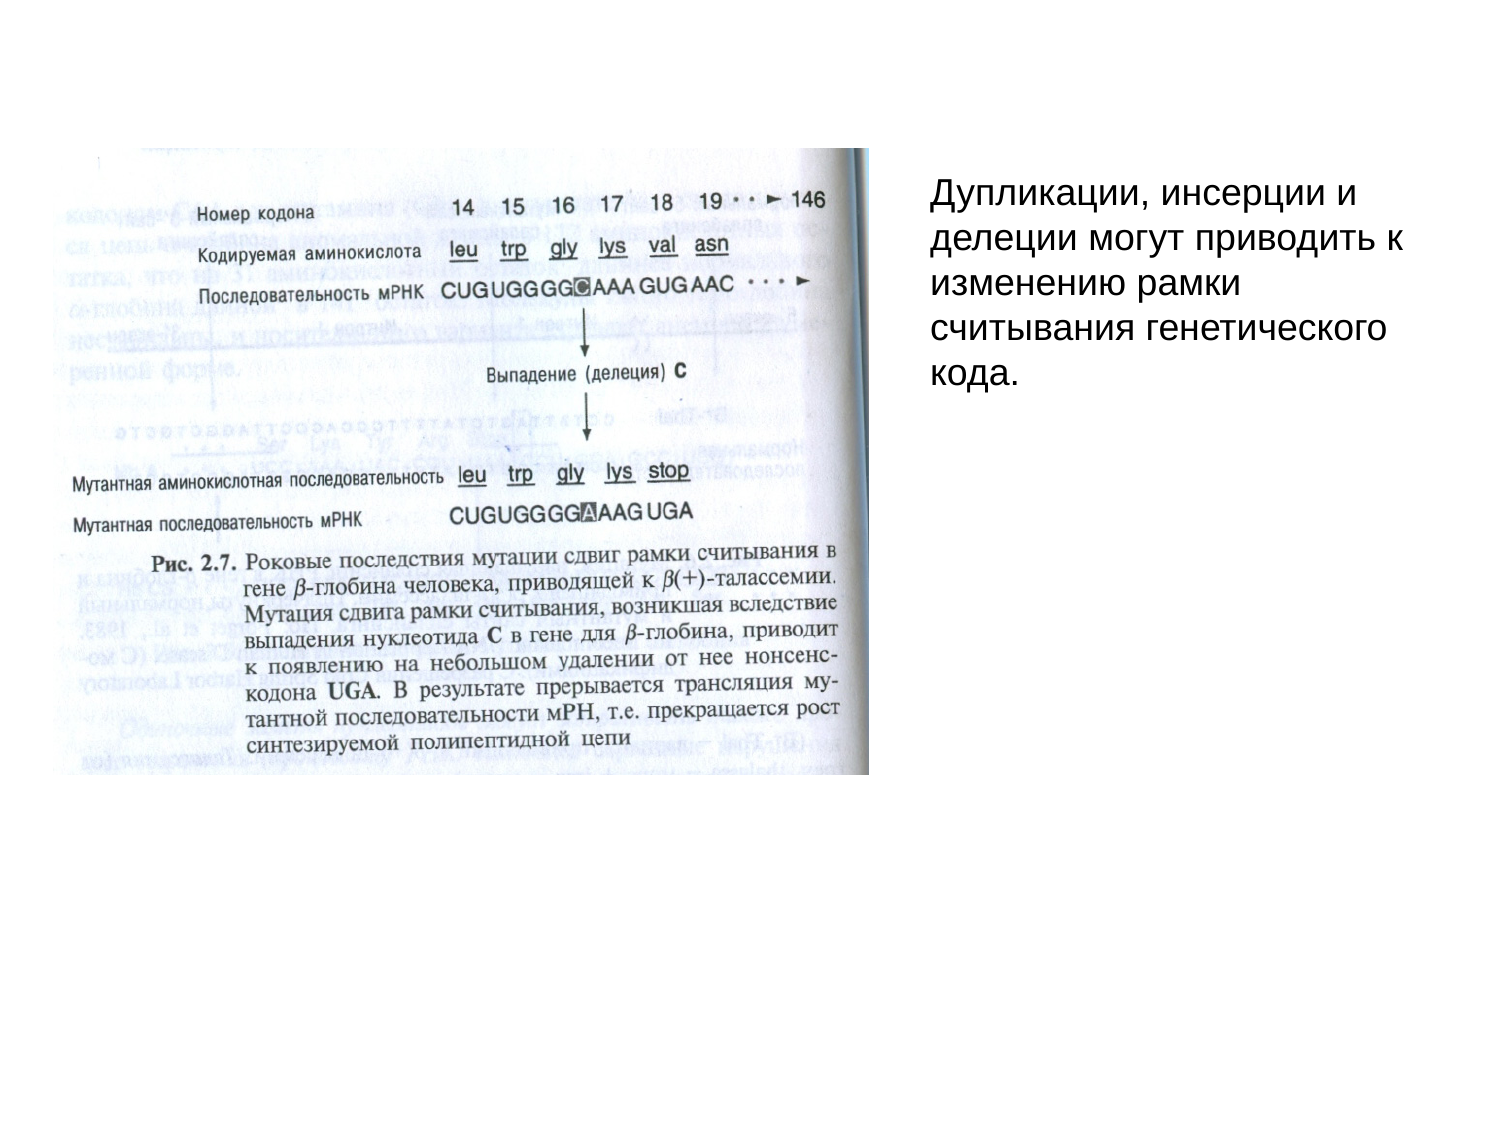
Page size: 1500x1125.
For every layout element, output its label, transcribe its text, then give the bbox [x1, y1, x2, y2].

picture [52, 148, 869, 776]
text_box Дупликации, инсерции и делеции могут приводить к изменению рамки считывания генетического кода. [915, 160, 1471, 459]
